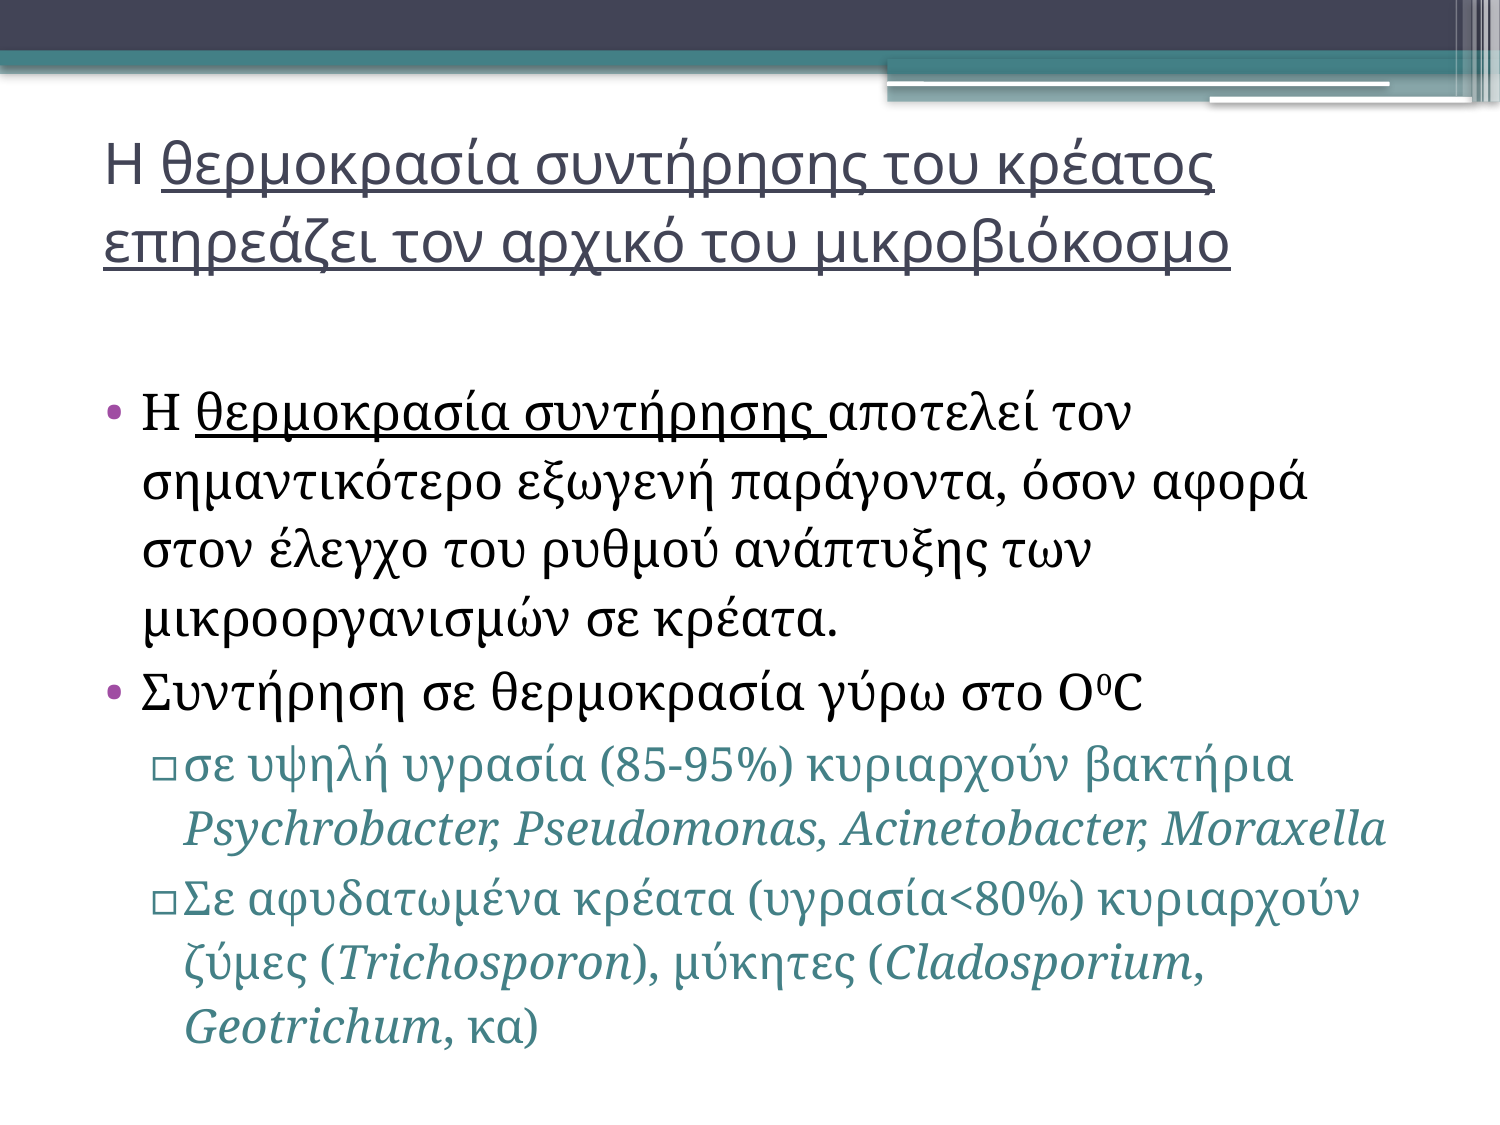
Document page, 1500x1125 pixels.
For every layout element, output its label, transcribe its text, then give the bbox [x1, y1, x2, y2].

list Η θερμοκρασία συντήρησης αποτελεί τον σημαντικότερο εξωγενή παράγοντα, όσον αφορά στον έλεγχο του ρυθμού ανάπτυξης των μικροοργανισμών σε κρέατα. Συντήρηση σε θερμοκρασία γύρω στο Ο0C σε υψηλή υγρασία (85-95%) κυριαρχούν βακτήρια Psychrobacter, Pseudomonas, Acinetobacter, Moraxella Σε αφυδατωμένα κρέατα (υγρασία<80%) κυριαρχούν ζύμες (Trichosporon), μύκητες (Cladosporium, Geotrichum, κα) [75, 368, 1425, 1079]
title Η θερμοκρασία συντήρησης του κρέατος επηρεάζει τον αρχικό του μικροβιόκοσμο [88, 113, 1439, 289]
